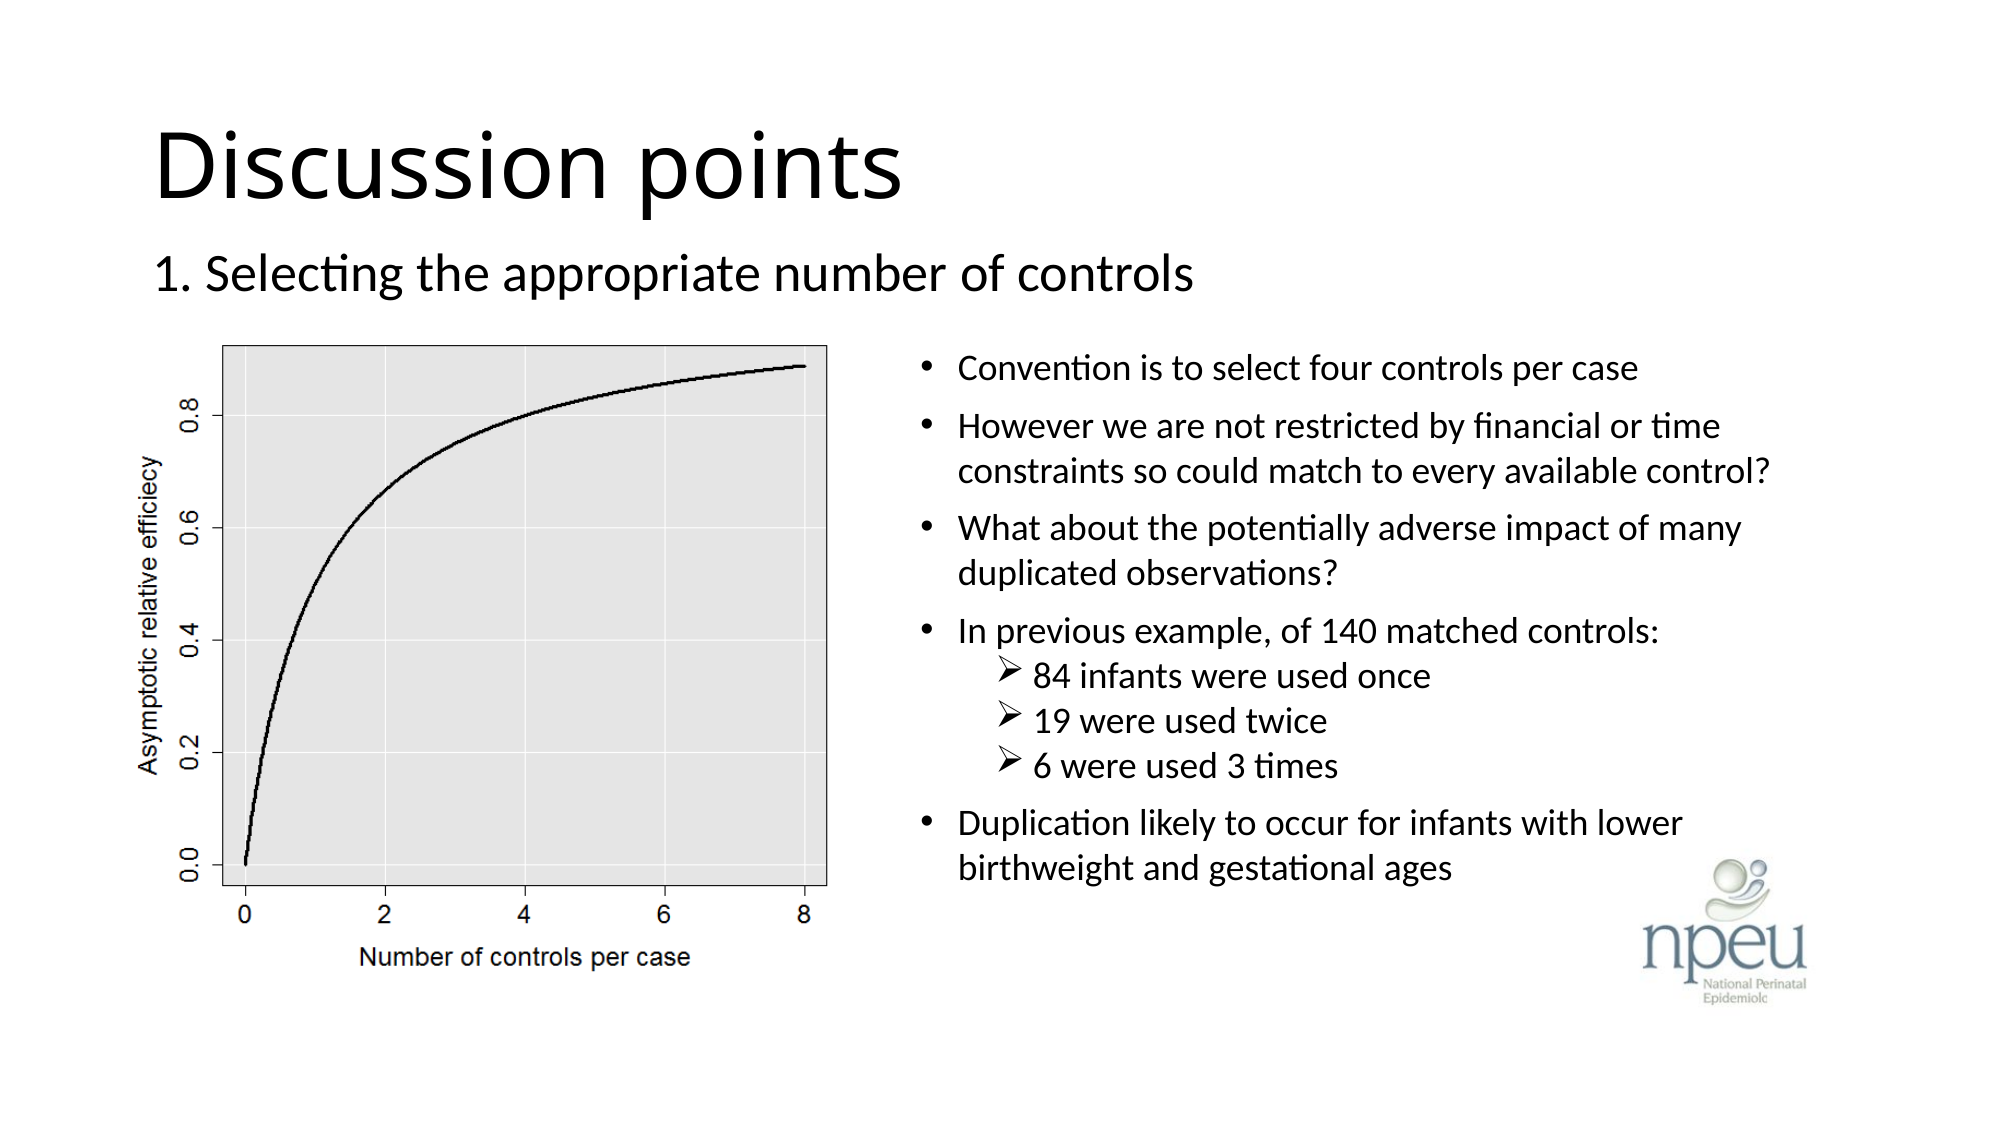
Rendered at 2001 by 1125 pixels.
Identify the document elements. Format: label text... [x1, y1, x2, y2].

picture [137, 260, 871, 992]
title Discussion points [137, 59, 1863, 278]
picture [1626, 842, 1832, 1020]
list Convention is to select four controls per case However we are not restricted by financial or time constraints so could match to every available control? What about the potentially adverse impact of many duplicated observations? In previous example, of 140 matched controls: 84 infants were used once 19 were used twice 6 were used 3 times Duplication likely to occur for infants with lower birthweight and gestational ages [905, 335, 1833, 1007]
text_box 1. Selecting the appropriate number of controls [137, 237, 1674, 336]
